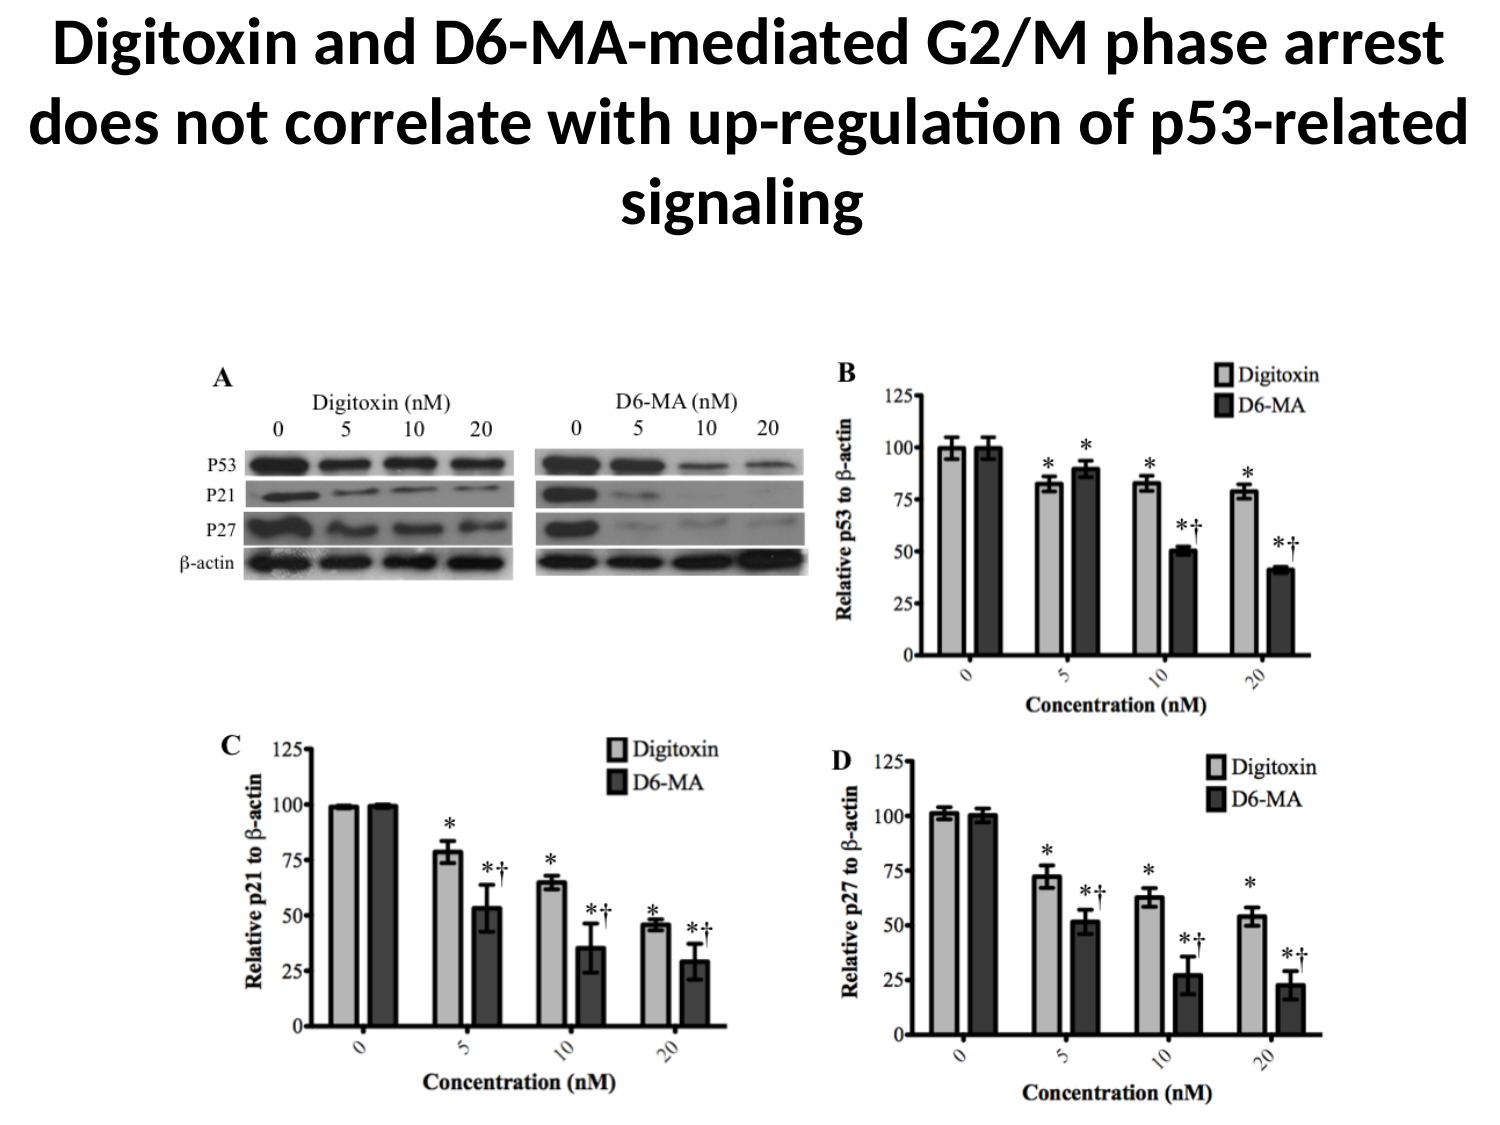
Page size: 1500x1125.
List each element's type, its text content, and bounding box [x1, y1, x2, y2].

picture [165, 246, 1327, 1117]
title Digitoxin and D6-MA-mediated G2/M phase arrest does not correlate with up-regulation of p53-related signaling [0, 64, 1500, 252]
